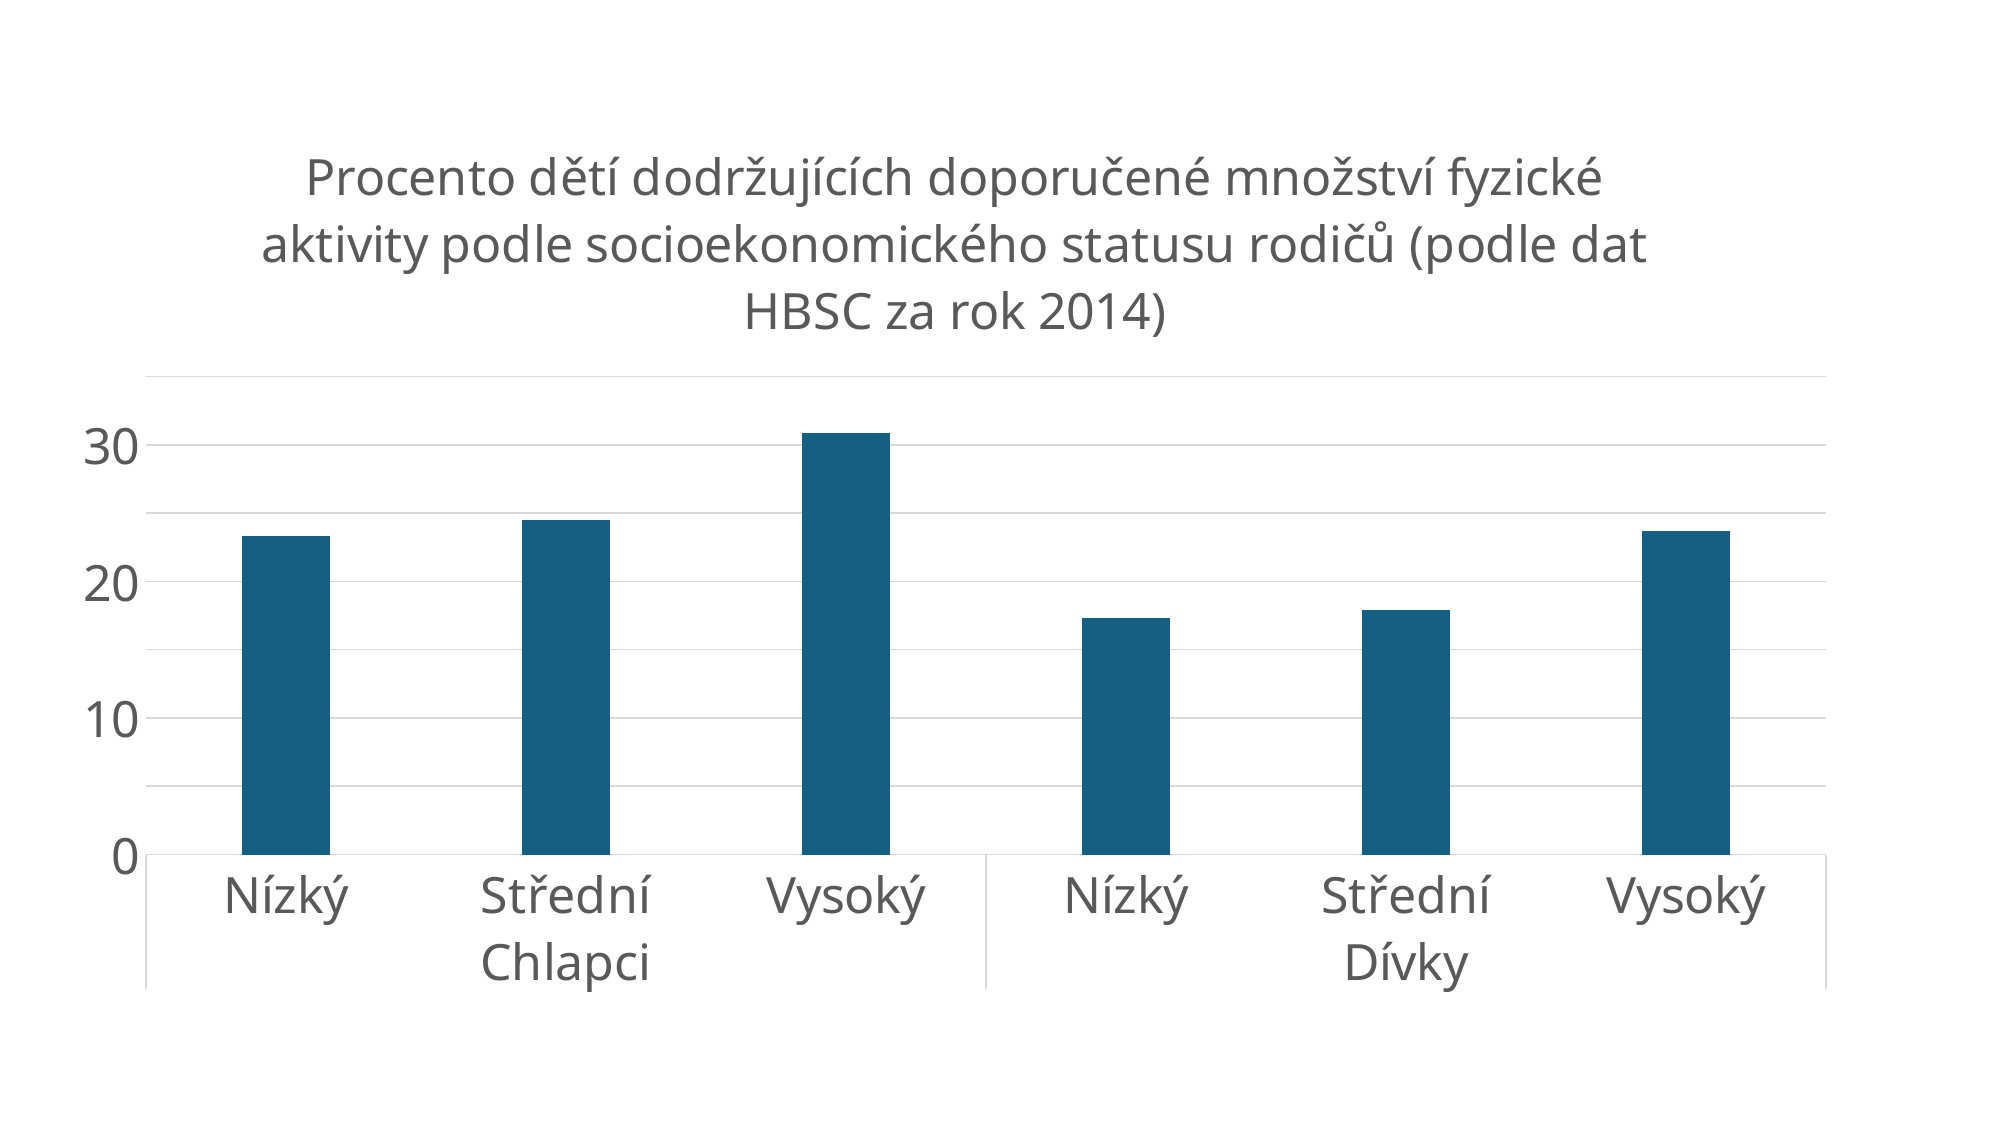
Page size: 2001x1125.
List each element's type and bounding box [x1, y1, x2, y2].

chart [46, 100, 1864, 1014]
